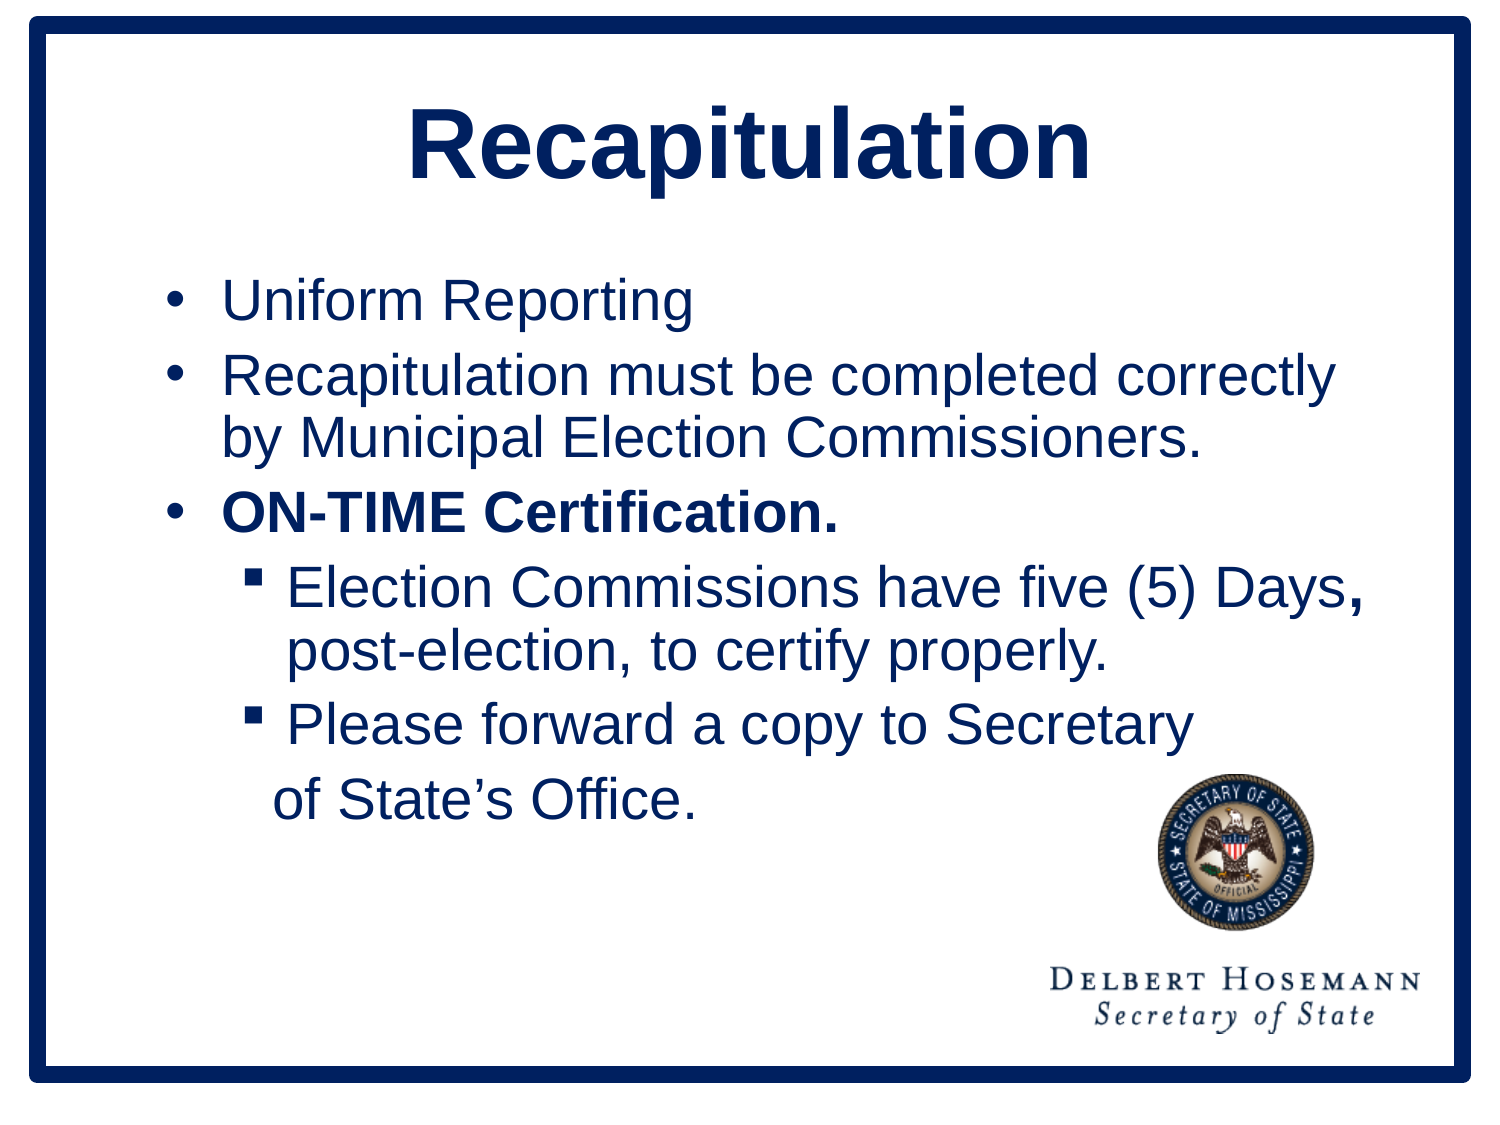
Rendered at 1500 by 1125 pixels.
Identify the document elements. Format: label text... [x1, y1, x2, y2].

list Uniform Reporting Recapitulation must be completed correctly by Municipal Election Commissioners. ON-TIME Certification. Election Commissions have five (5) Days, post-election, to certify properly. Please forward a copy to Secretary of State’s Office. [149, 262, 1426, 1001]
text_box [37, 24, 1463, 1075]
picture [1049, 774, 1420, 1034]
slide_number 13 [1074, 1024, 1426, 1101]
title Recapitulation [74, 44, 1426, 233]
